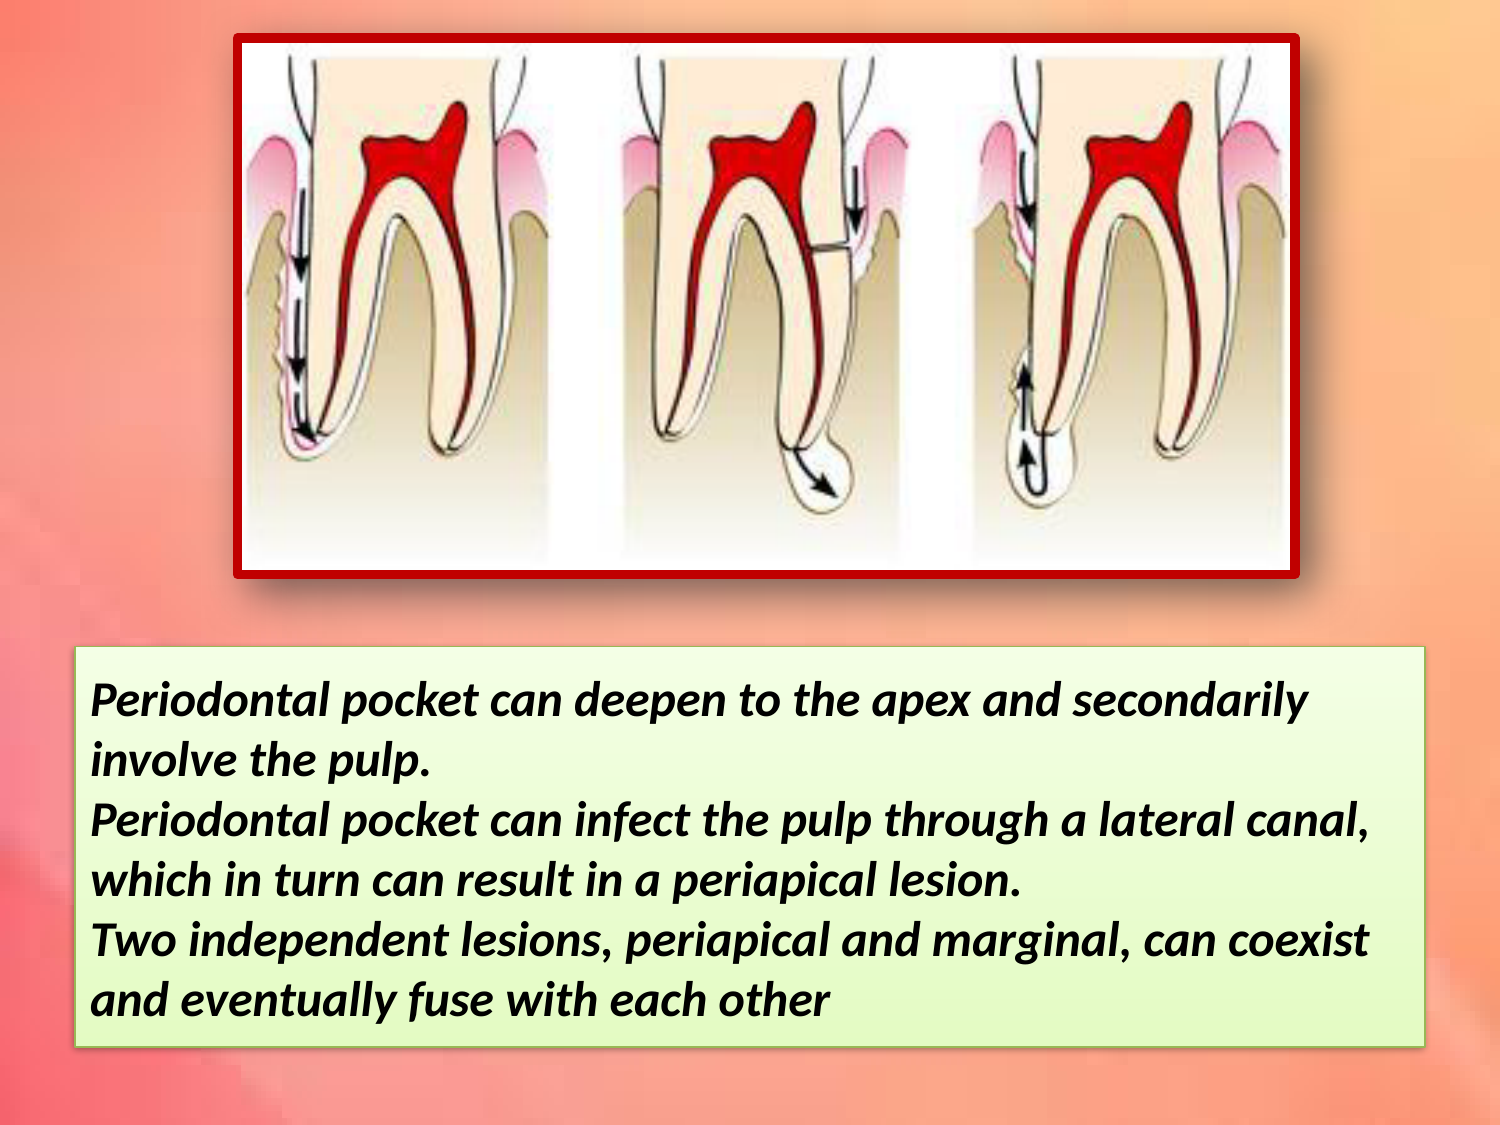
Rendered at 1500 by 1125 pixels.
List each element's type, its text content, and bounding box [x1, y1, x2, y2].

picture [0, 0, 1500, 1125]
title Periodontal pocket can deepen to the apex and secondarily involve the pulp. Periodontal pocket can infect the pulp through a lateral canal, which in turn can result in a periapical lesion. Two independent lesions, periapical and marginal, can coexist and eventually fuse with each other [74, 646, 1426, 1048]
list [241, 42, 1291, 570]
